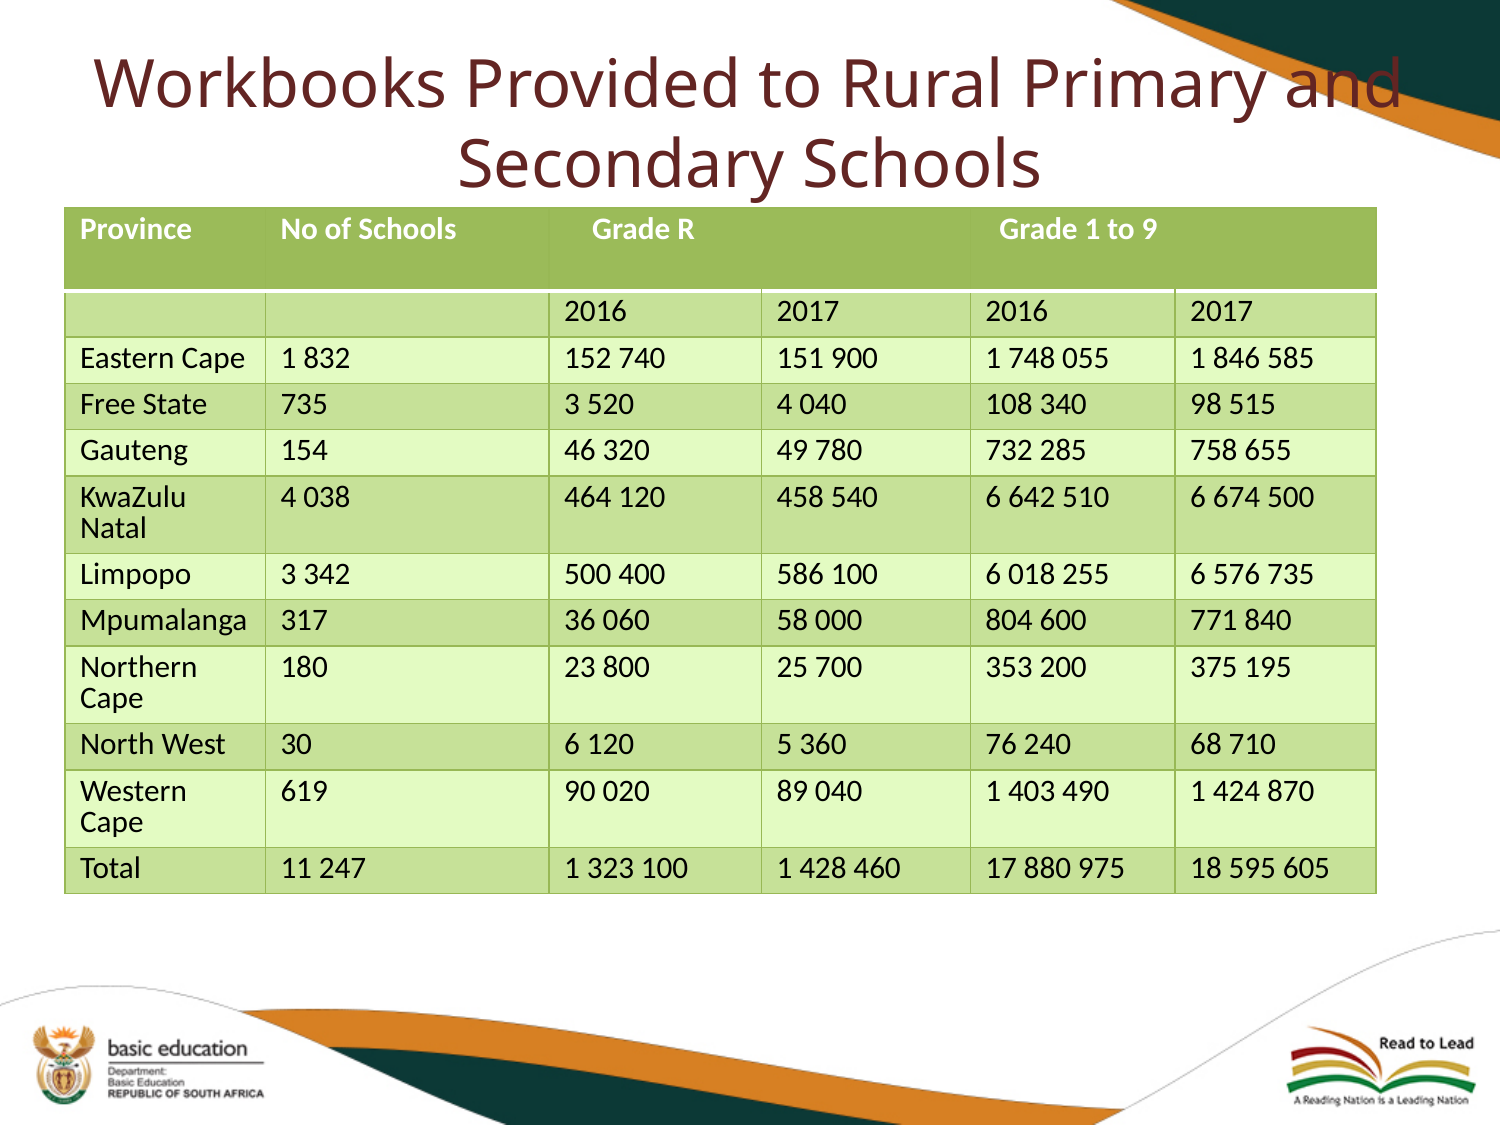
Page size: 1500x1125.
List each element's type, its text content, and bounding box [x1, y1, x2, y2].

table_cell 2017 [762, 293, 970, 336]
table_header Grade 1 to 9 [971, 209, 1375, 289]
table_cell 6 120 [550, 724, 761, 769]
table_cell 1 428 460 [762, 848, 970, 893]
table_cell 108 340 [971, 384, 1174, 429]
table_cell 11 247 [266, 848, 548, 893]
table_cell 1 403 490 [971, 771, 1174, 847]
table_cell 151 900 [762, 338, 970, 383]
table_cell [266, 293, 548, 336]
table_cell Gauteng [66, 430, 265, 475]
table_cell 1 424 870 [1176, 771, 1375, 847]
table_cell Limpopo [66, 554, 265, 599]
table_cell 464 120 [550, 477, 761, 553]
table_cell 3 520 [550, 384, 761, 429]
table_cell 3 342 [266, 554, 548, 599]
table_cell Free State [66, 384, 265, 429]
table_cell 76 240 [971, 724, 1174, 769]
table_cell 58 000 [762, 600, 970, 645]
table_cell 46 320 [550, 430, 761, 475]
table_cell 30 [266, 724, 548, 769]
table_cell 771 840 [1176, 600, 1375, 645]
table_cell 586 100 [762, 554, 970, 599]
table_cell 68 710 [1176, 724, 1375, 769]
table_cell 500 400 [550, 554, 761, 599]
table_cell 2017 [1176, 293, 1375, 336]
table_cell 6 674 500 [1176, 477, 1375, 553]
table_cell Northern Cape [66, 647, 265, 723]
title Workbooks Provided to Rural Primary and Secondary Schools [75, 45, 1425, 197]
table_cell 5 360 [762, 724, 970, 769]
table_cell 4 040 [762, 384, 970, 429]
table_cell 353 200 [971, 647, 1174, 723]
table_cell 18 595 605 [1176, 848, 1375, 893]
table_cell 804 600 [971, 600, 1174, 645]
table_cell 317 [266, 600, 548, 645]
table_header Grade R [550, 209, 970, 289]
table_cell 4 038 [266, 477, 548, 553]
table_cell 375 195 [1176, 647, 1375, 723]
table_cell 2016 [971, 293, 1174, 336]
table_cell Total [66, 848, 265, 893]
table_cell 2016 [550, 293, 761, 336]
table_cell 758 655 [1176, 430, 1375, 475]
table_cell 17 880 975 [971, 848, 1174, 893]
picture [0, 0, 1500, 1125]
table_cell 154 [266, 430, 548, 475]
table_cell 98 515 [1176, 384, 1375, 429]
table_cell 90 020 [550, 771, 761, 847]
table_cell 6 018 255 [971, 554, 1174, 599]
table_cell North West [66, 724, 265, 769]
table_cell 23 800 [550, 647, 761, 723]
table_cell 1 846 585 [1176, 338, 1375, 383]
table_cell 49 780 [762, 430, 970, 475]
table_cell 25 700 [762, 647, 970, 723]
table_cell Western Cape [66, 771, 265, 847]
table_cell KwaZulu Natal [66, 477, 265, 553]
table_cell 1 832 [266, 338, 548, 383]
table_cell 6 576 735 [1176, 554, 1375, 599]
table_cell 89 040 [762, 771, 970, 847]
table_cell Mpumalanga [66, 600, 265, 645]
table_cell 1 323 100 [550, 848, 761, 893]
table_cell Eastern Cape [66, 338, 265, 383]
table_cell [66, 293, 265, 336]
table_cell 619 [266, 771, 548, 847]
table_header Province [66, 209, 265, 289]
table_cell 458 540 [762, 477, 970, 553]
table_cell 6 642 510 [971, 477, 1174, 553]
table_cell 735 [266, 384, 548, 429]
table_header No of Schools [266, 209, 548, 289]
table_cell 36 060 [550, 600, 761, 645]
table_cell 1 748 055 [971, 338, 1174, 383]
table_cell 152 740 [550, 338, 761, 383]
table_cell 732 285 [971, 430, 1174, 475]
table_cell 180 [266, 647, 548, 723]
